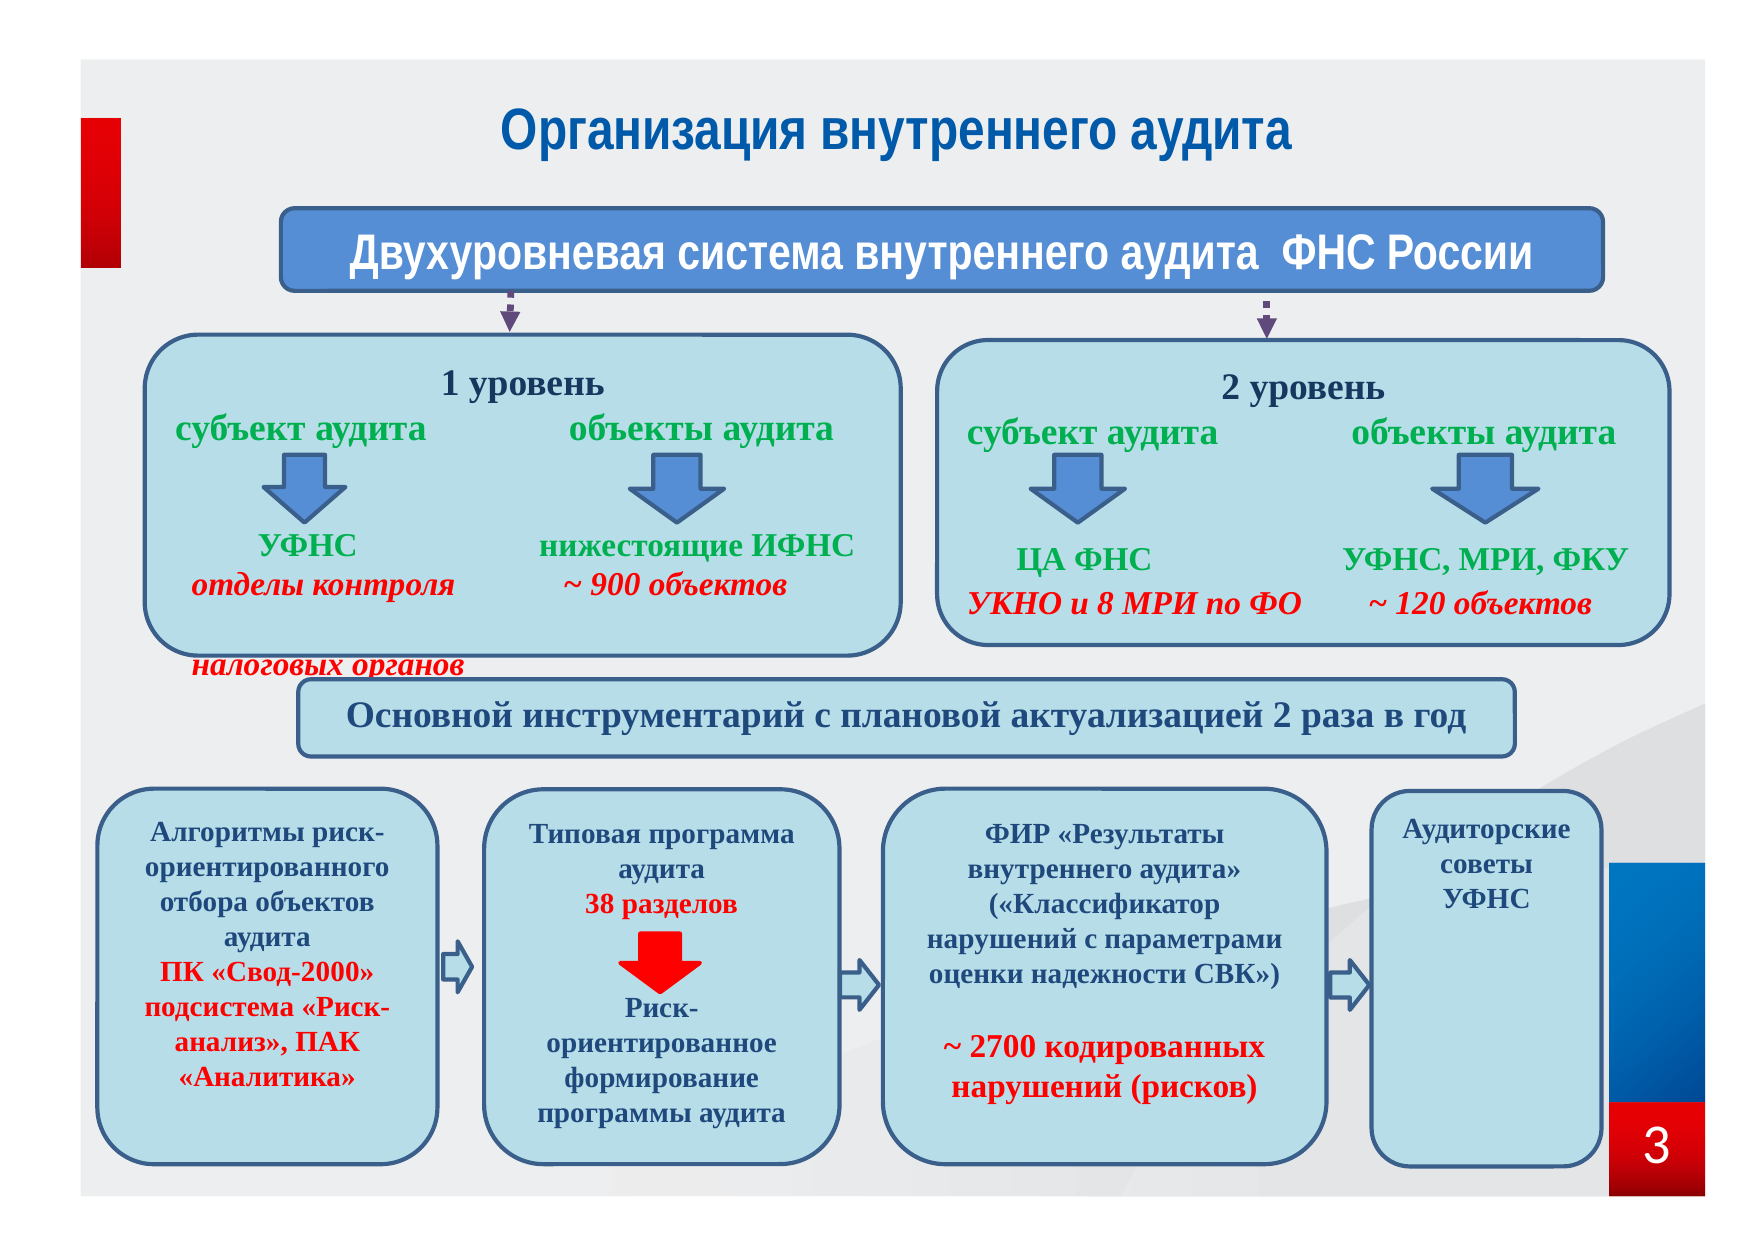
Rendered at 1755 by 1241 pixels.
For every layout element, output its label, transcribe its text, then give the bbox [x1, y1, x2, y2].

text_box [618, 931, 702, 994]
text_box Аудиторские советы УФНС [1369, 788, 1604, 1169]
text_box [441, 939, 474, 995]
text_box [1328, 958, 1372, 1012]
text_box Основной инструментарий с плановой актуализацией 2 раза в год [296, 677, 1517, 759]
text_box Двухуровневая система внутреннего аудита ФНС России [278, 206, 1606, 293]
text_box Типовая программа аудита 38 разделов Риск-ориентированное формирование программы аудита [482, 787, 842, 1167]
picture [0, 0, 1755, 1241]
text_box ФИР «Результаты внутреннего аудита» («Классификатор нарушений с параметрами оценки надежности СВК») ~ 2700 кодированных нарушений (рисков) [880, 786, 1329, 1167]
text_box [261, 452, 348, 525]
text_box [837, 958, 881, 1012]
text_box 1 уровень субъект аудита объекты аудита УФНС нижестоящие ИФНС отделы контроля ~ 900 объектов налоговых органов [142, 332, 903, 658]
text_box [1028, 452, 1128, 525]
text_box [1430, 452, 1541, 525]
text_box 2 уровень субъект аудита объекты аудита ЦА ФНС УФНС, МРИ, ФКУ УКНО и 8 МРИ по ФО ~ 120 объектов [934, 337, 1672, 648]
text_box Алгоритмы риск-ориентированного отбора объектов аудита ПК «Свод-2000» подсистема «Риск-анализ», ПАК «Аналитика» [95, 786, 440, 1167]
slide_number 3 [1596, 1092, 1716, 1207]
title Организация внутреннего аудита [123, 56, 1670, 197]
text_box [627, 452, 727, 525]
